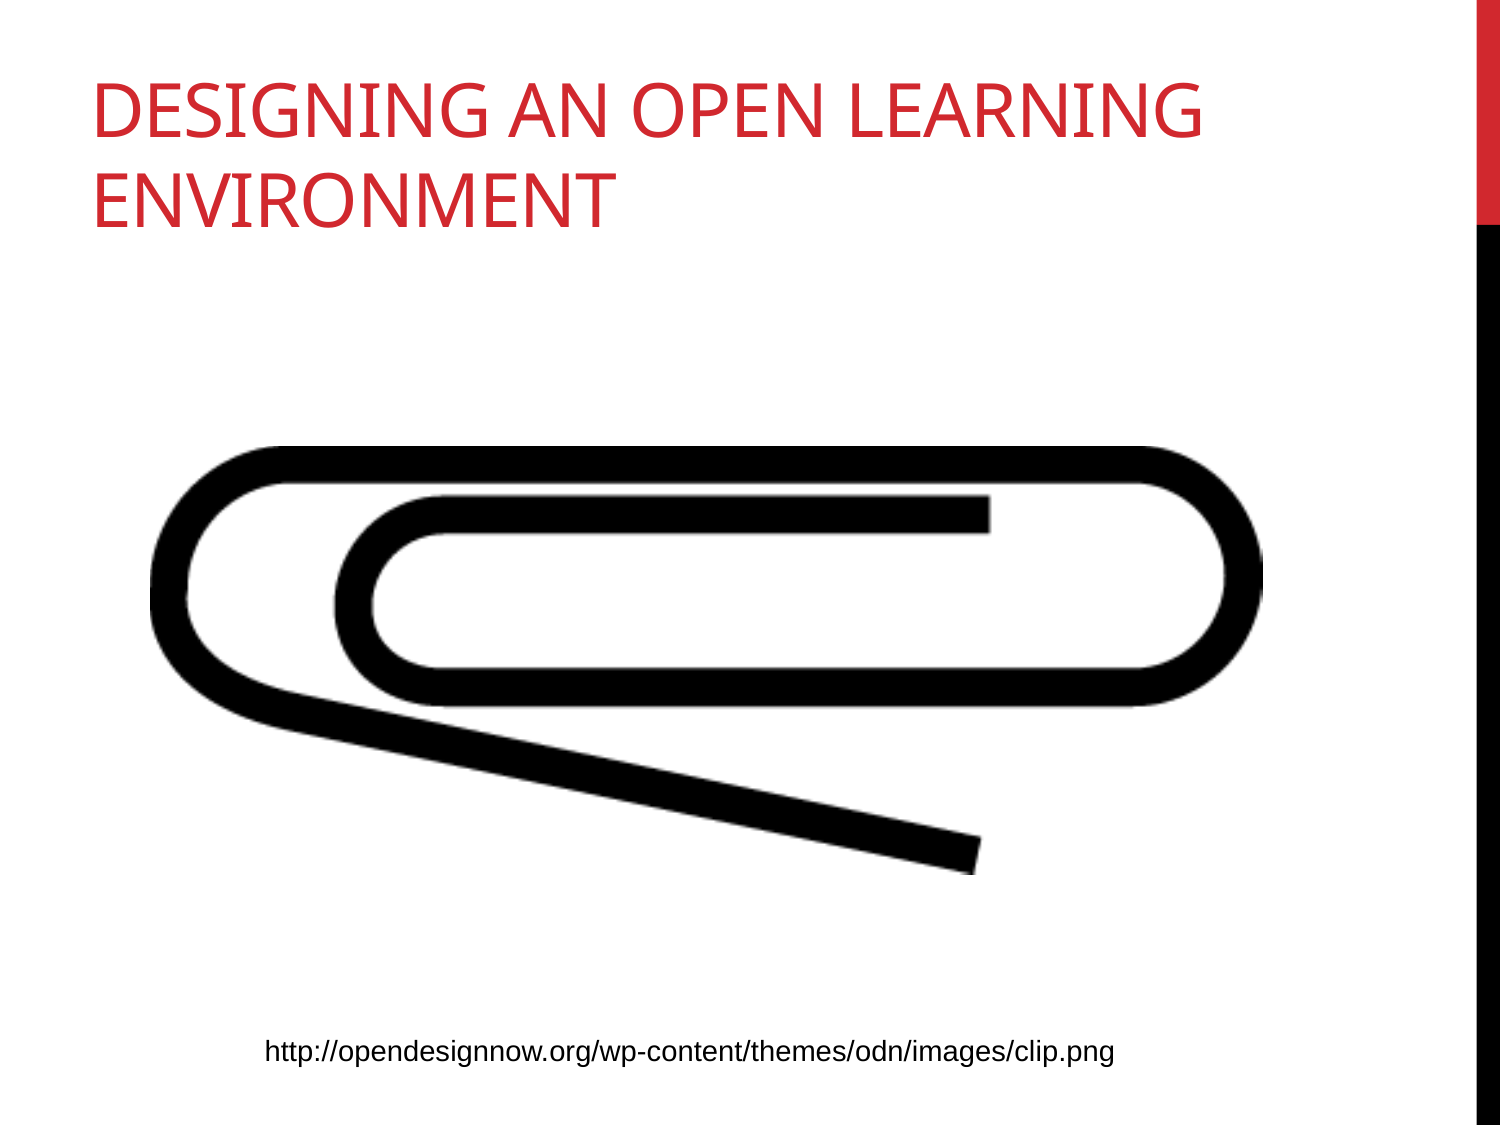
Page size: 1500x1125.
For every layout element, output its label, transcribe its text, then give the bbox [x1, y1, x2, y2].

title Designing an open Learning Environment [75, 25, 1250, 250]
text_box http://opendesignnow.org/wp-content/themes/odn/images/clip.png [249, 1024, 1138, 1075]
picture [149, 445, 1263, 876]
